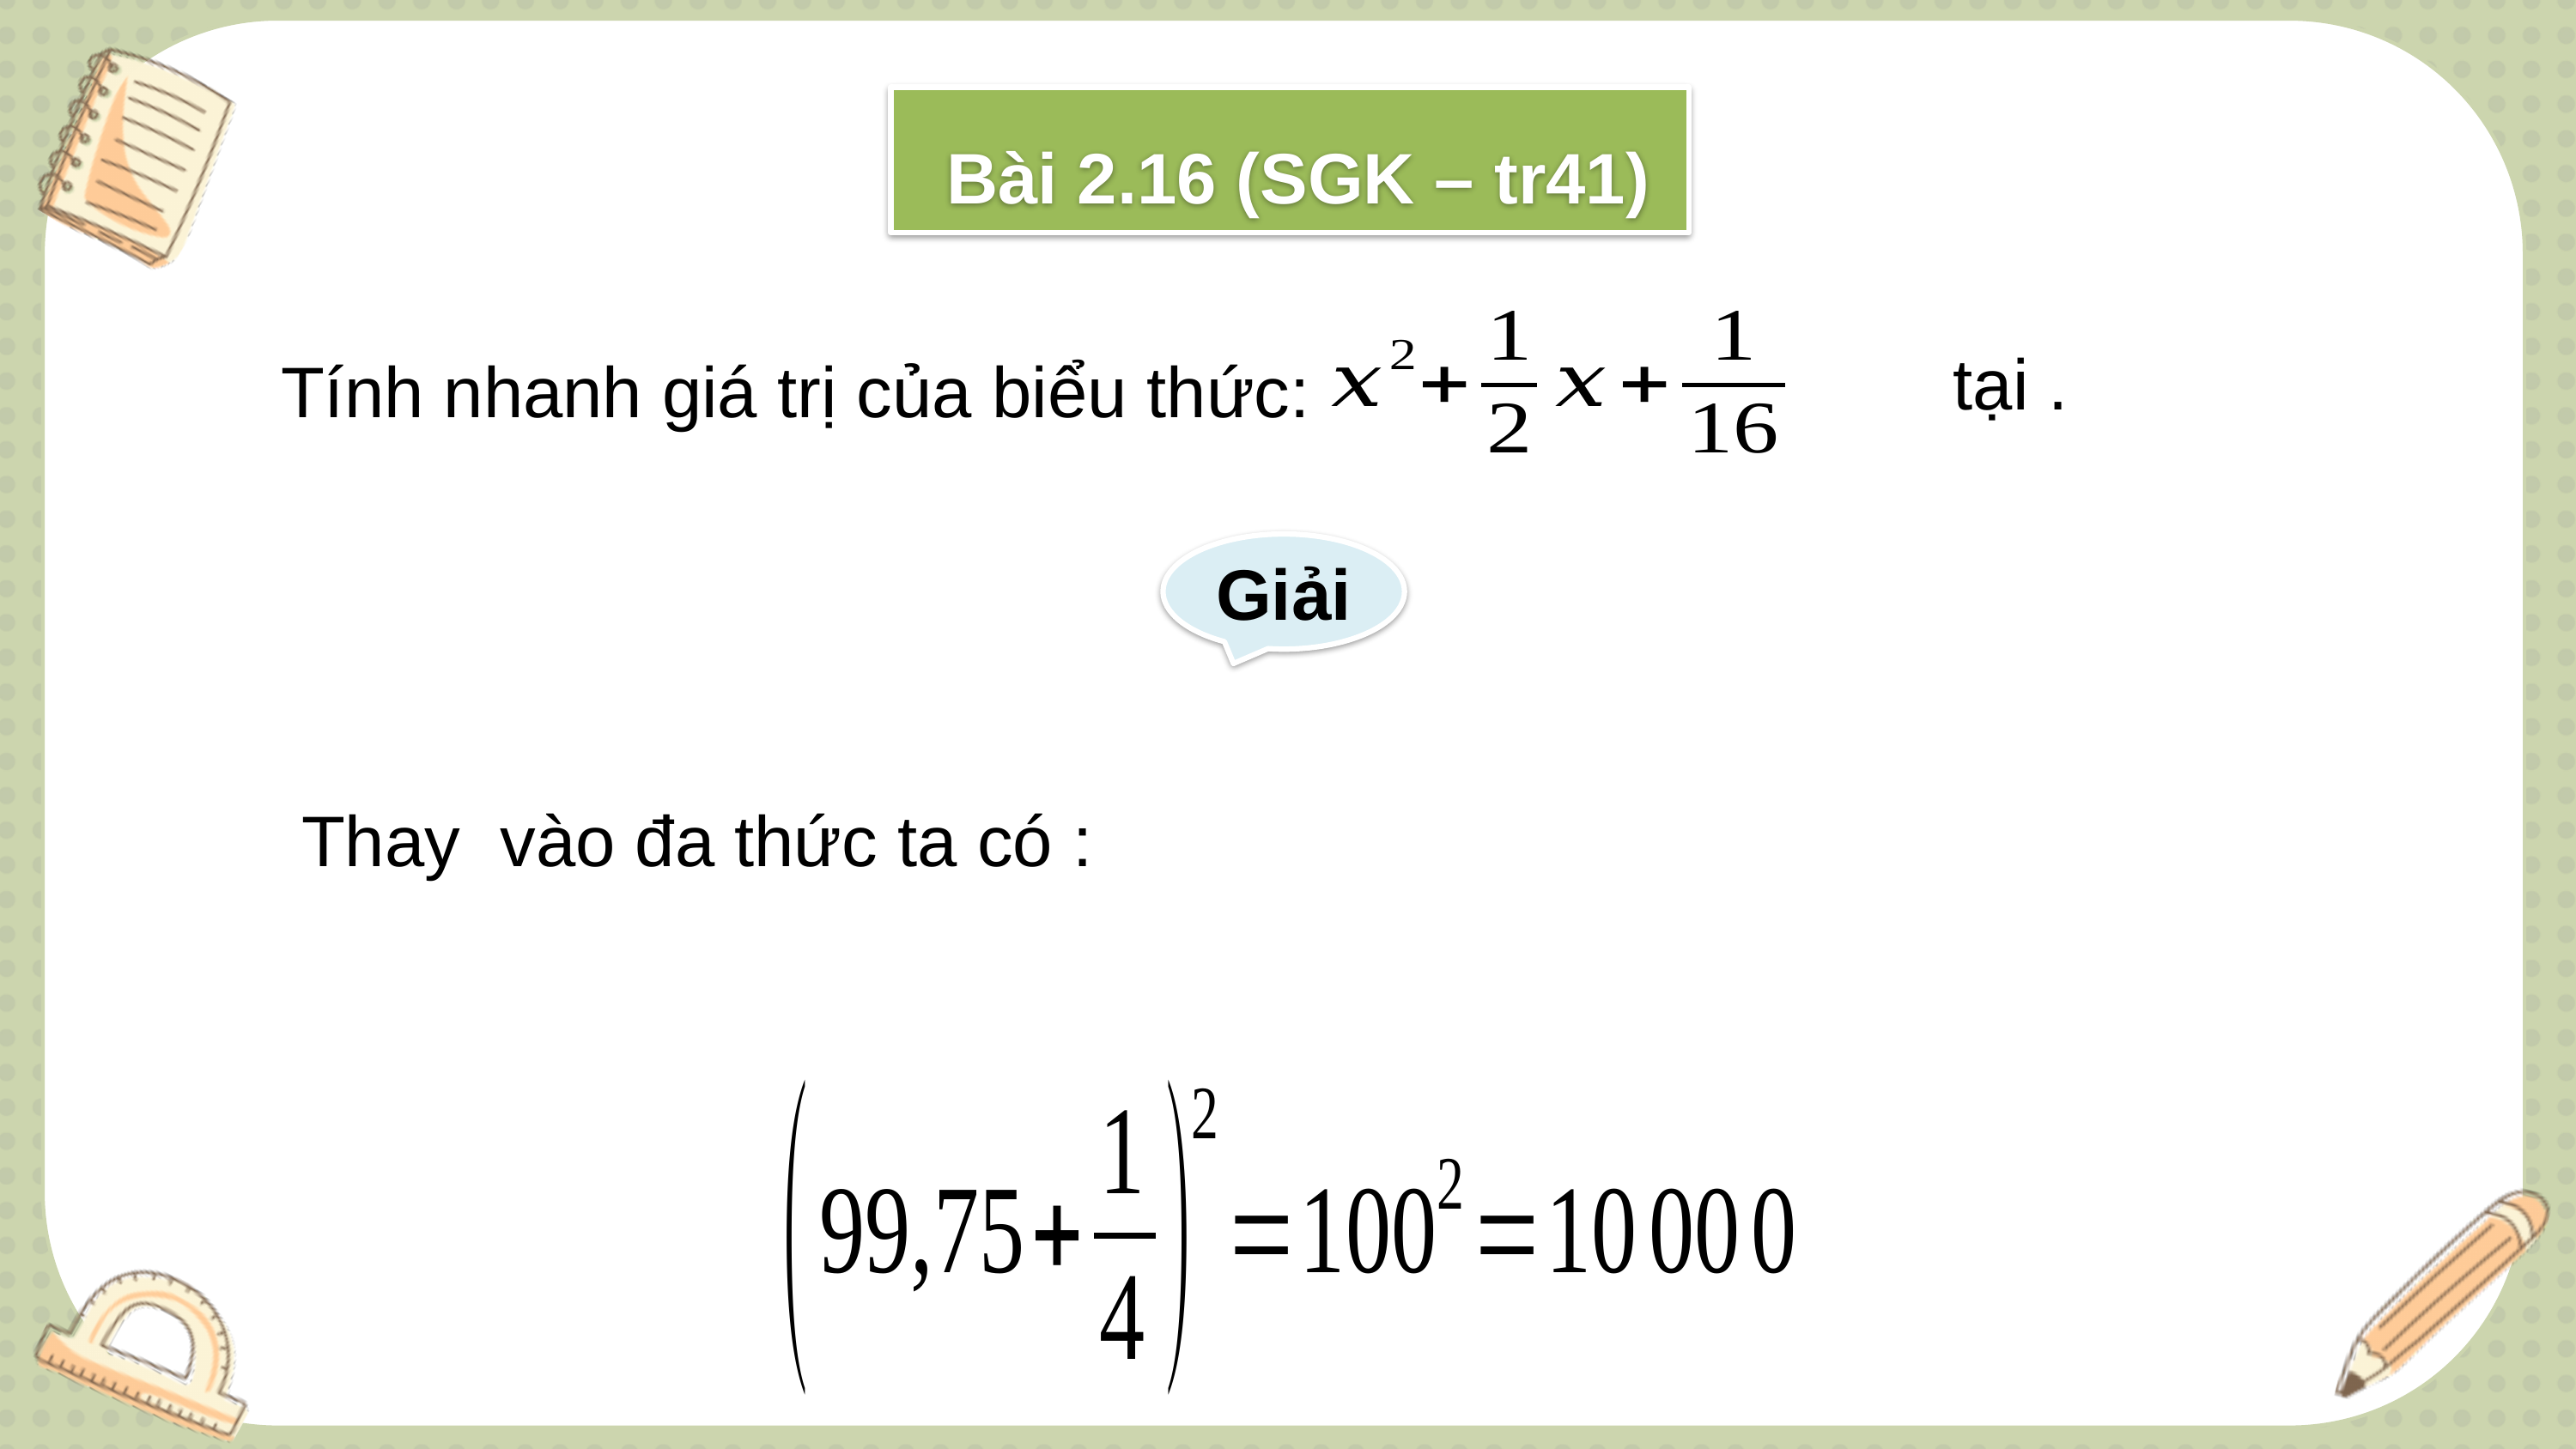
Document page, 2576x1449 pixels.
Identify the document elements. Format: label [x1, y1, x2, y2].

picture [0, 0, 2576, 1449]
text_box [890, 82, 1690, 233]
text_box [1326, 294, 2238, 471]
